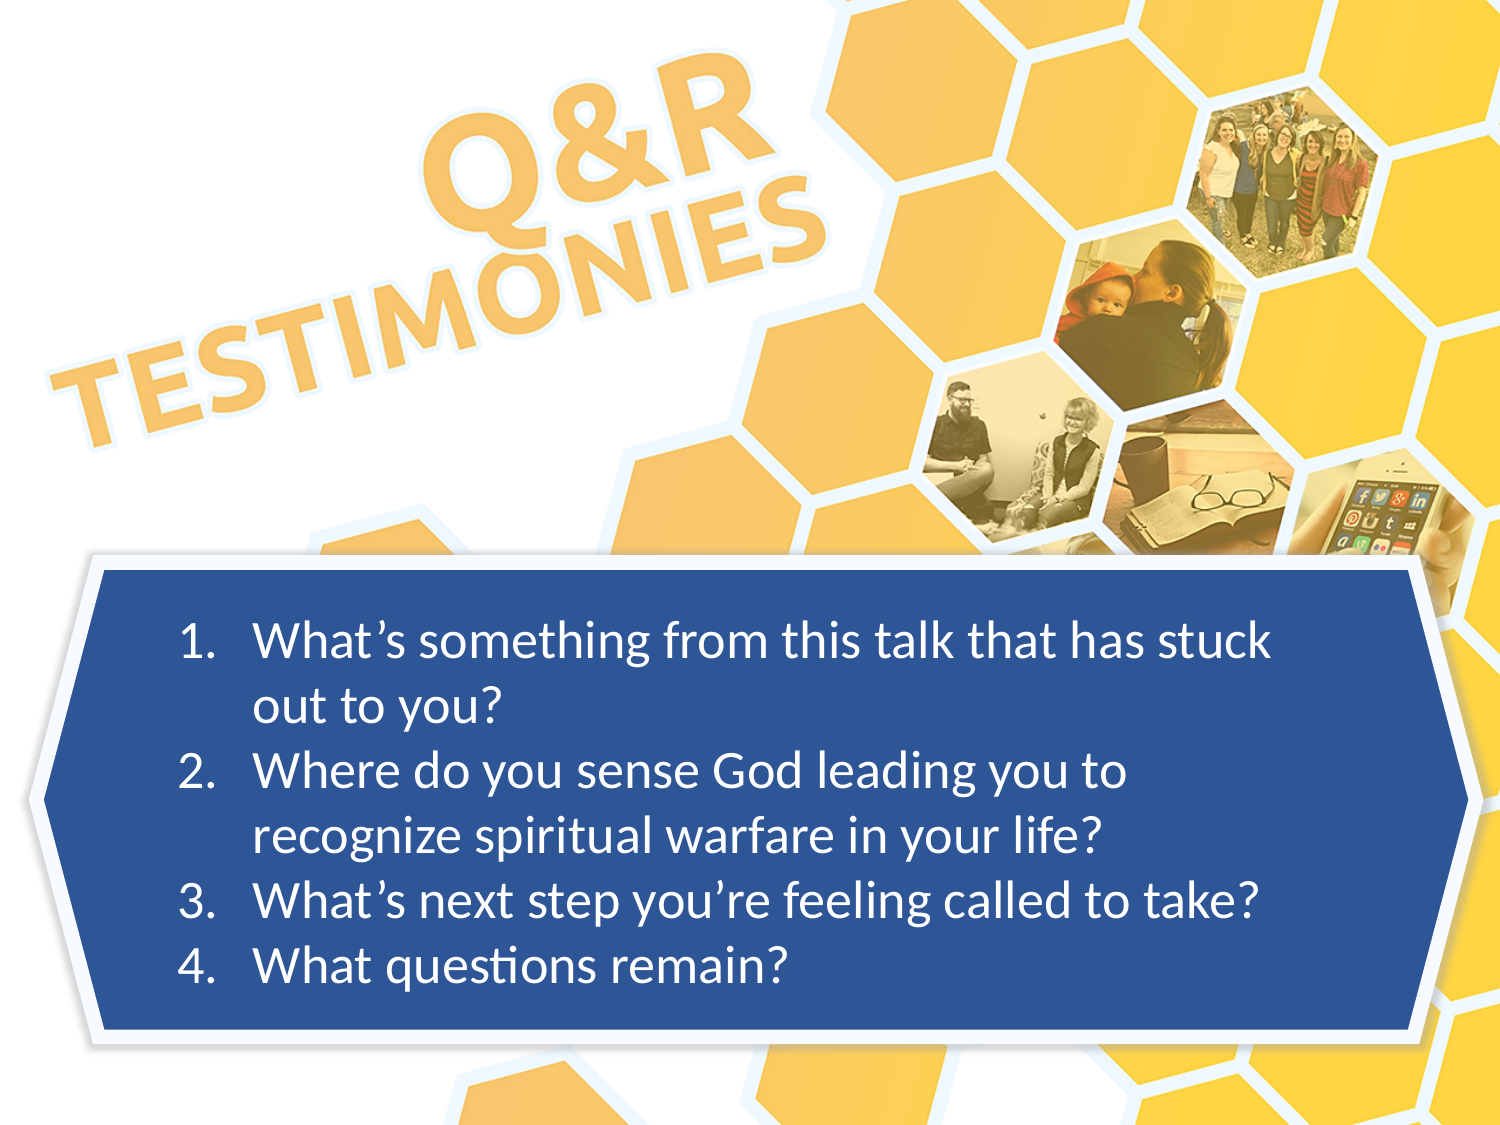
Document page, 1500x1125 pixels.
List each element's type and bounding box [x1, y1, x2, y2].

list [0, 0, 1500, 1125]
